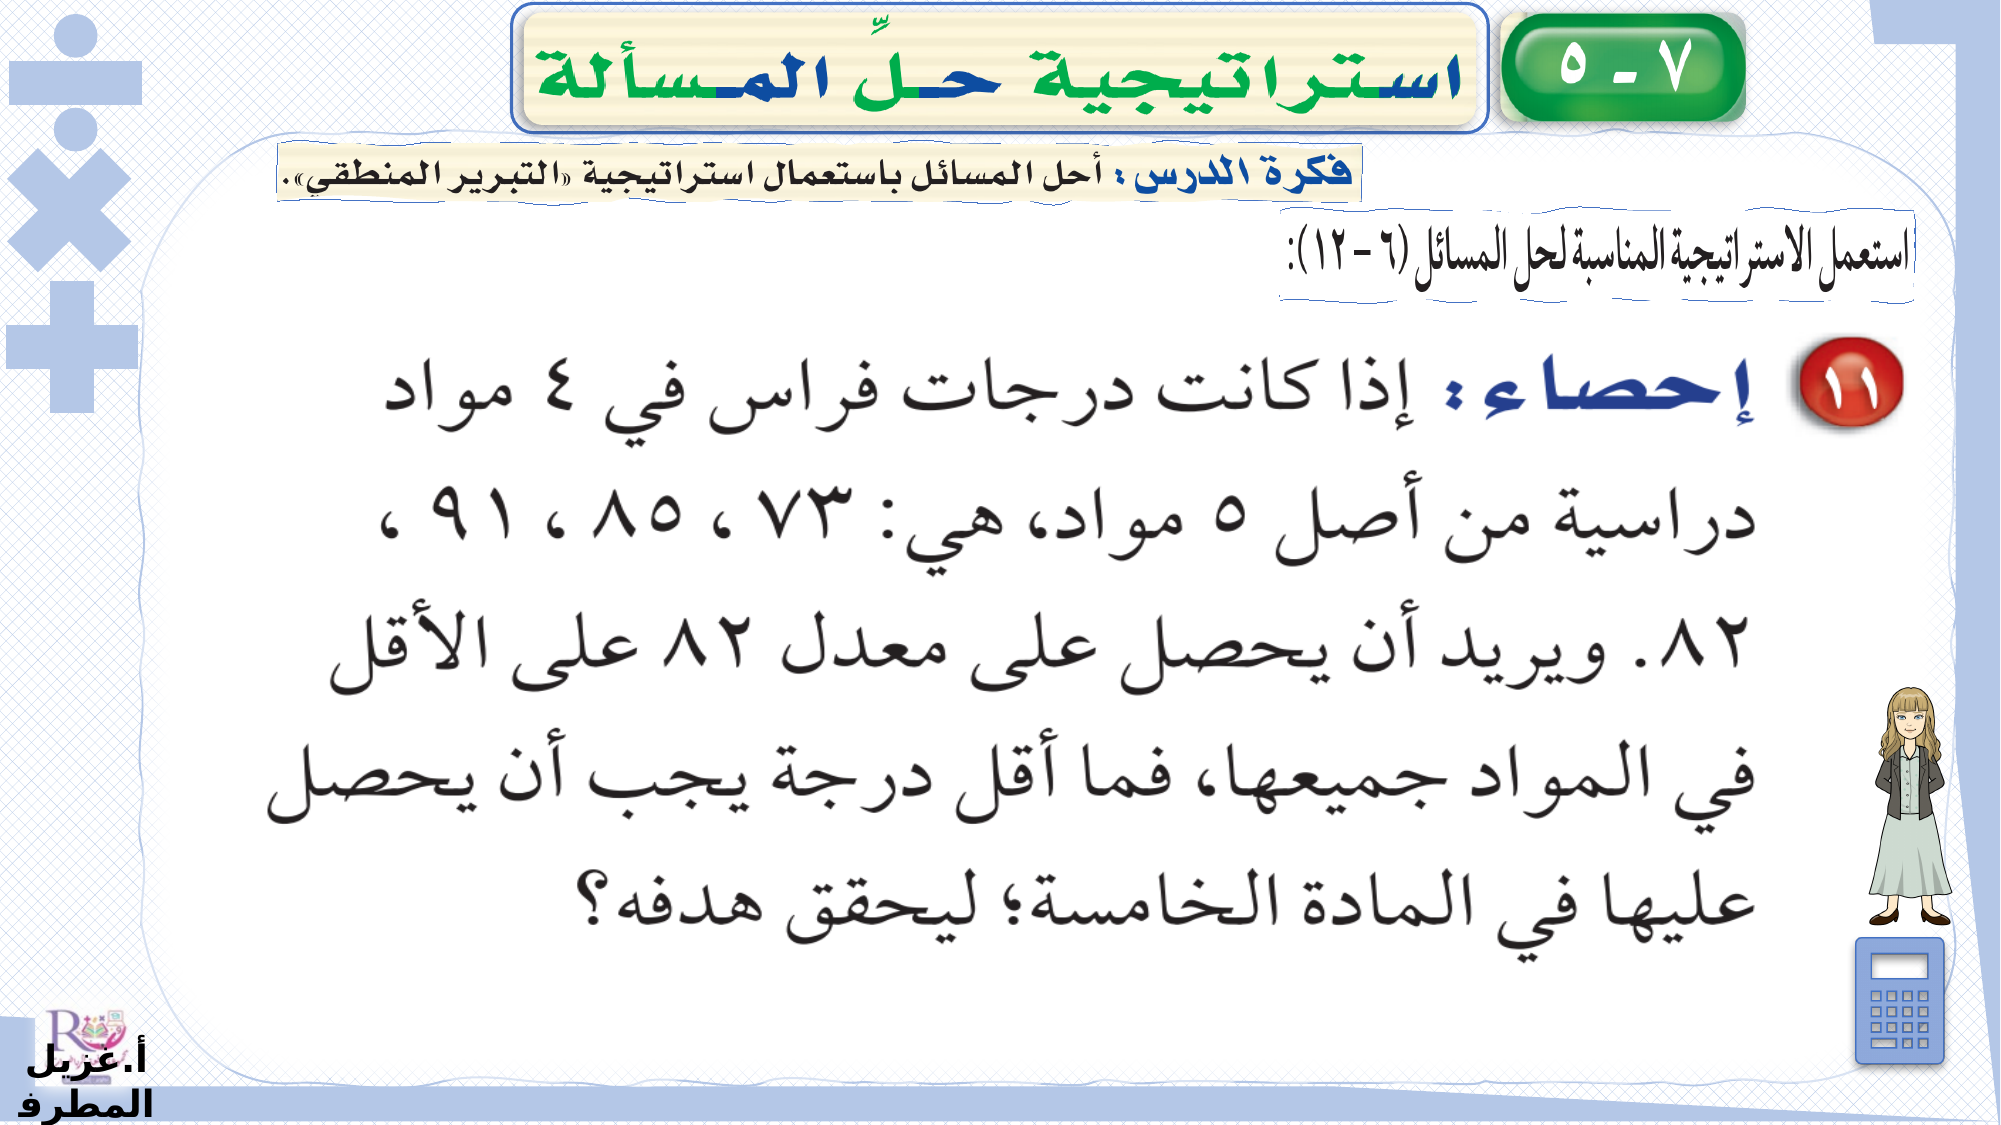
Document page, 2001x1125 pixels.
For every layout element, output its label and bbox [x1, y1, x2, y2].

picture [523, 12, 1477, 125]
picture [277, 143, 1362, 202]
picture [49, 1005, 124, 1080]
picture [255, 329, 1975, 1076]
picture [1500, 12, 1746, 122]
picture [1280, 210, 1914, 301]
